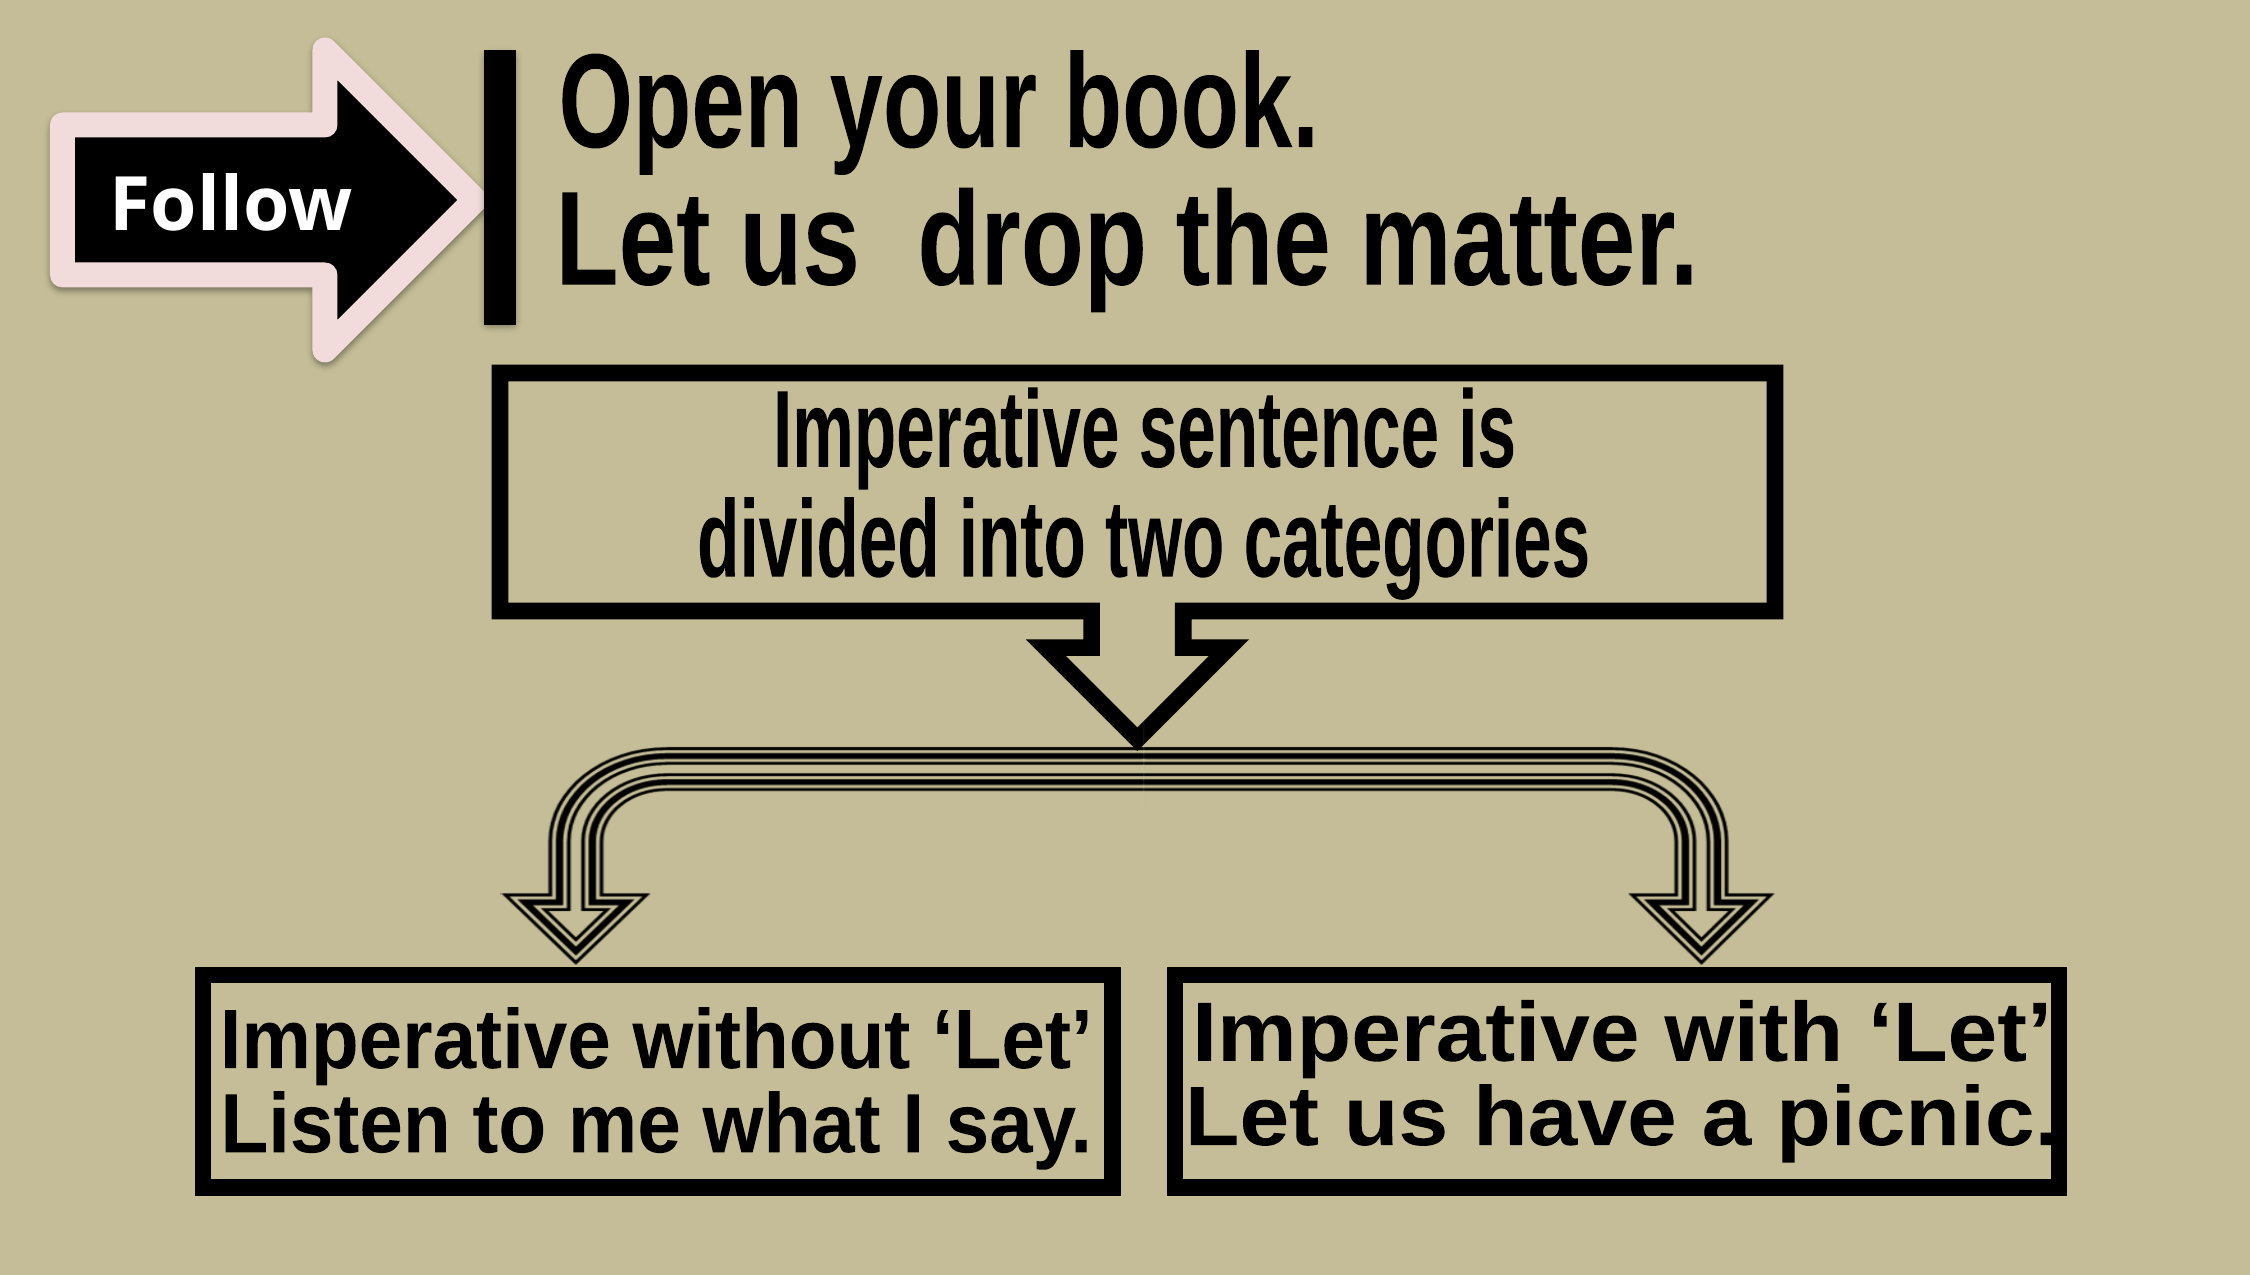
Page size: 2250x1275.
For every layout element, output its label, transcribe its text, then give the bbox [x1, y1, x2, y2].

picture [499, 717, 1776, 965]
text_box [1173, 973, 2061, 1189]
text_box [201, 973, 1115, 1189]
text_box [497, 370, 1778, 716]
text_box Follow [59, 47, 479, 353]
